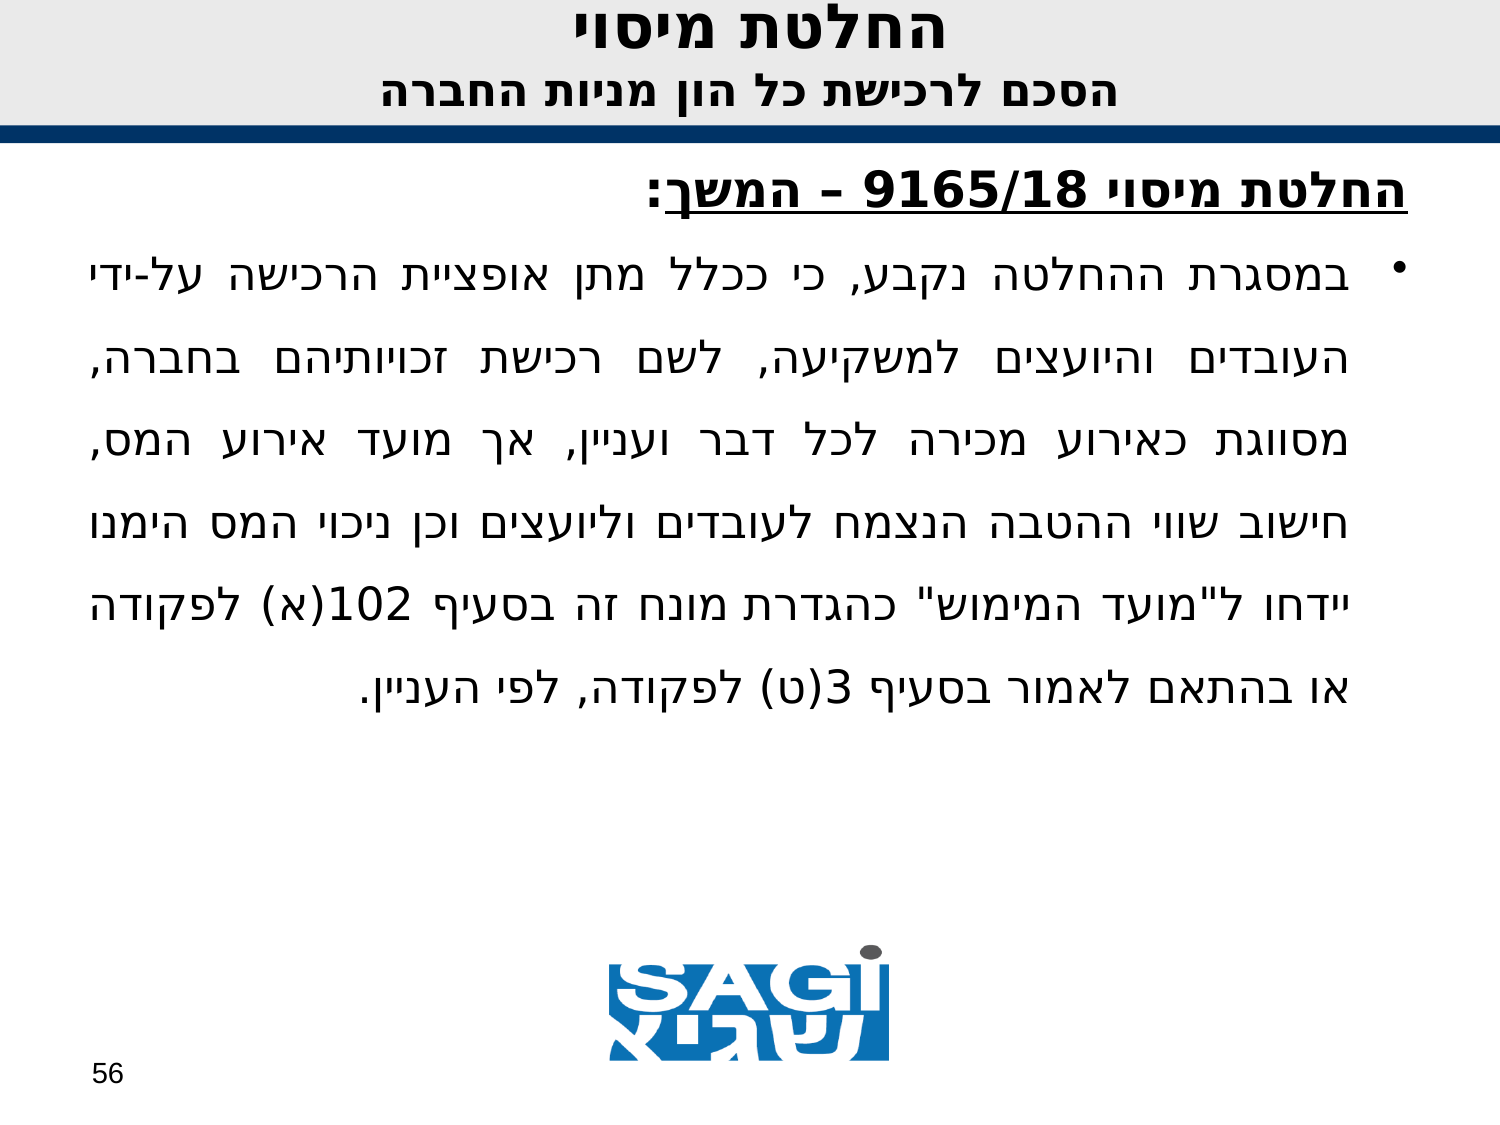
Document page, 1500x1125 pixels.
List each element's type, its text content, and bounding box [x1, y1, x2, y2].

slide_number 56 [76, 1046, 428, 1125]
list החלטת מיסוי 9165/18 – המשך: במסגרת ההחלטה נקבע, כי ככלל מתן אופציית הרכישה על-ידי העובדים והיועצים למשקיעה, לשם רכישת זכויותיהם בחברה, מסווגת כאירוע מכירה לכל דבר ועניין, אך מועד אירוע המס, חישוב שווי ההטבה הנצמח לעובדים וליועצים וכן ניכוי המס הימנו יידחו ל"מועד המימוש" כהגדרת מונח זה בסעיף 102(א) לפקודה או בהתאם לאמור בסעיף 3(ט) לפקודה, לפי העניין. [73, 120, 1424, 917]
picture [596, 940, 904, 1063]
text_box החלטת מיסוי הסכם לרכישת כל הון מניות החברה [29, 0, 1471, 114]
